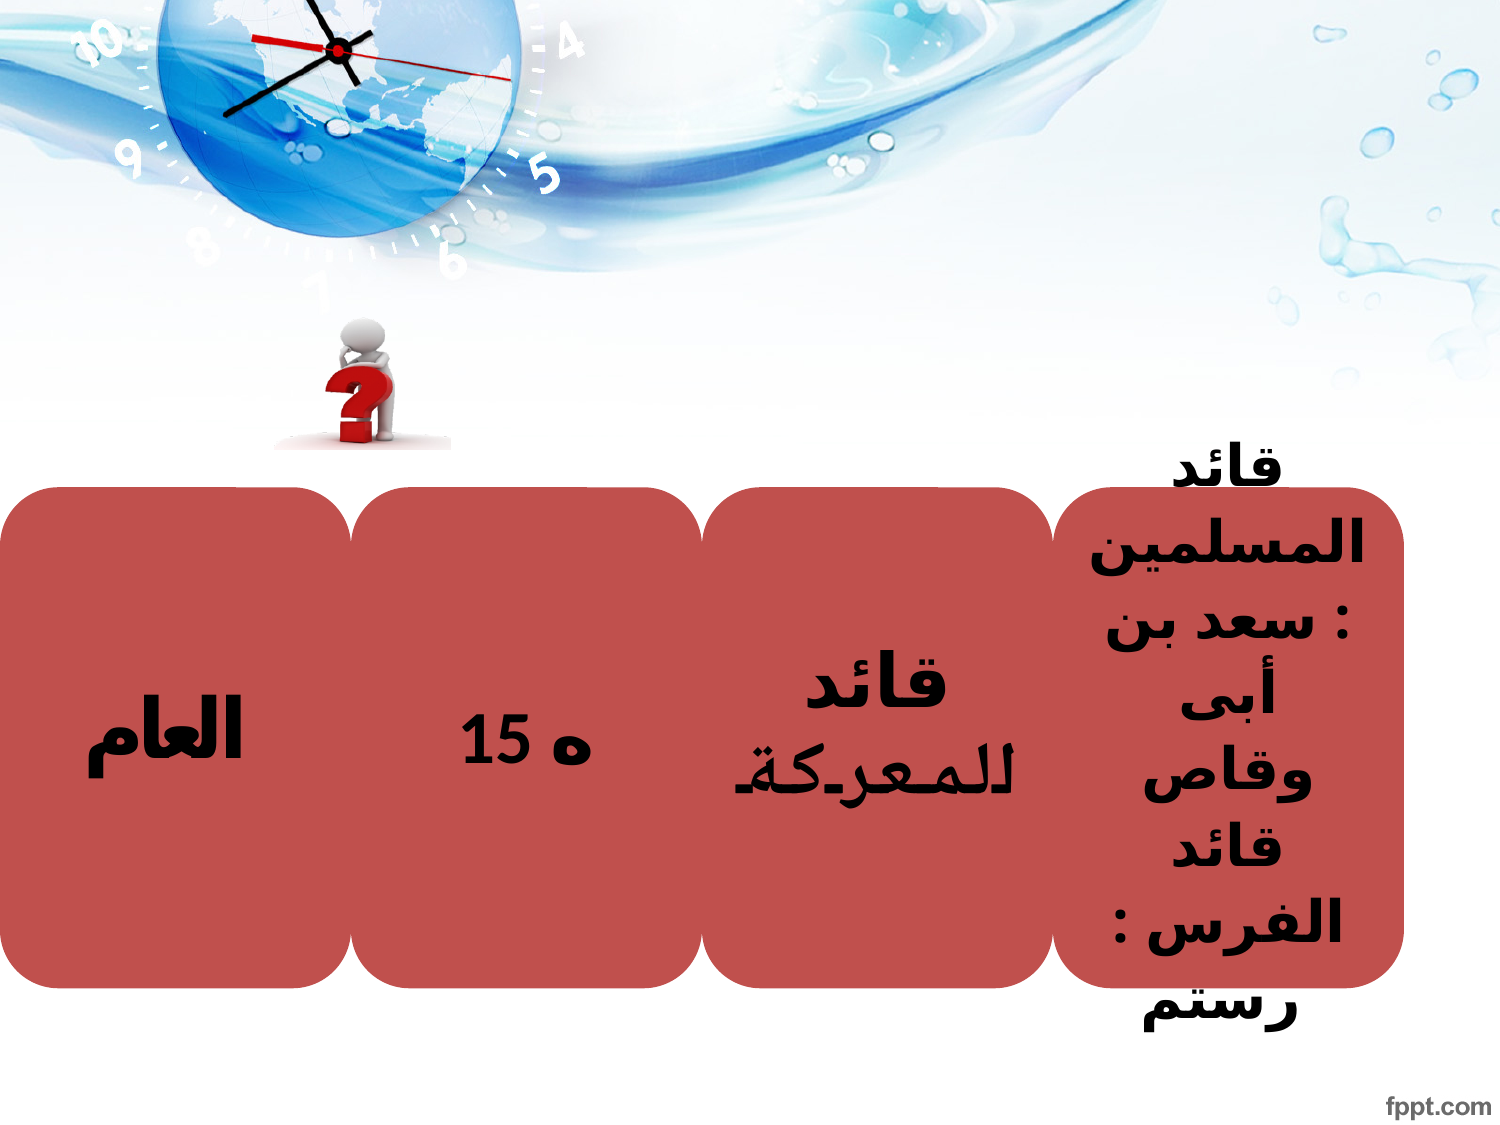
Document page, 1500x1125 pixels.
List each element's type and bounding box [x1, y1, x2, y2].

picture [0, 0, 1500, 1125]
picture [1263, 464, 1270, 470]
text_box [0, 486, 1405, 989]
